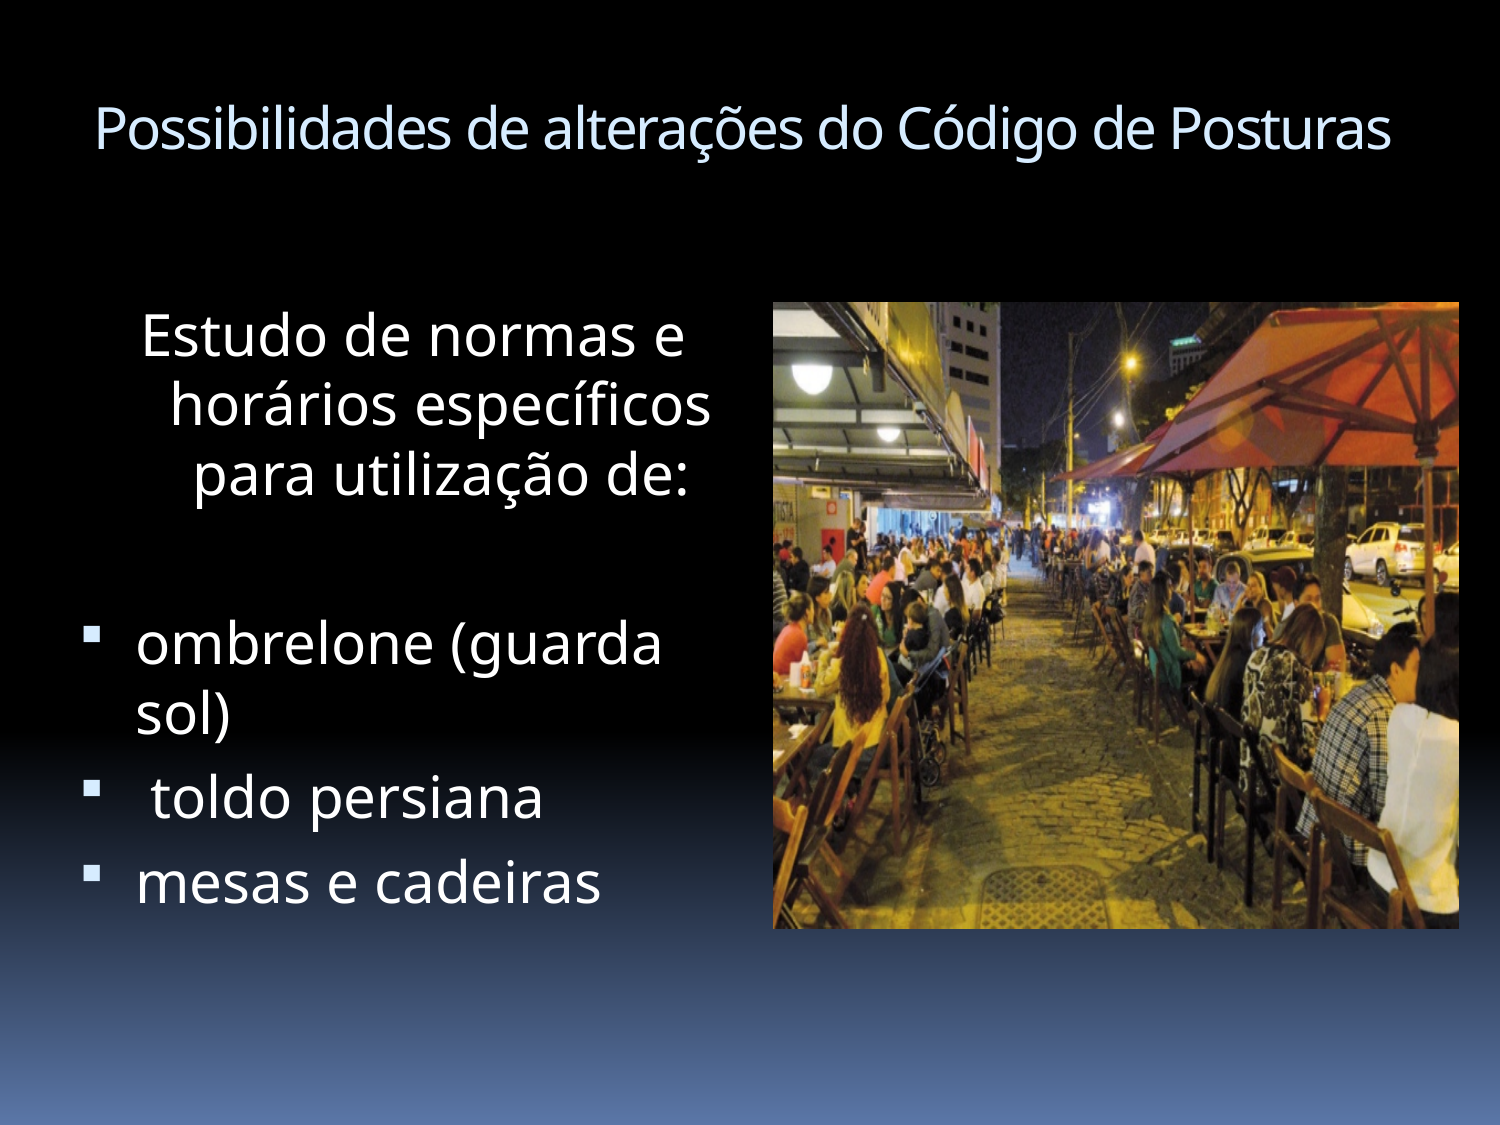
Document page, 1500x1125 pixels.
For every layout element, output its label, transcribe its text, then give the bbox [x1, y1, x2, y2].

title Possibilidades de alterações do Código de Posturas [75, 83, 1425, 234]
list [773, 302, 1460, 930]
list Estudo de normas e horários específicos para utilização de: ombrelone (guarda sol) toldo persiana mesas e cadeiras [53, 290, 762, 1033]
